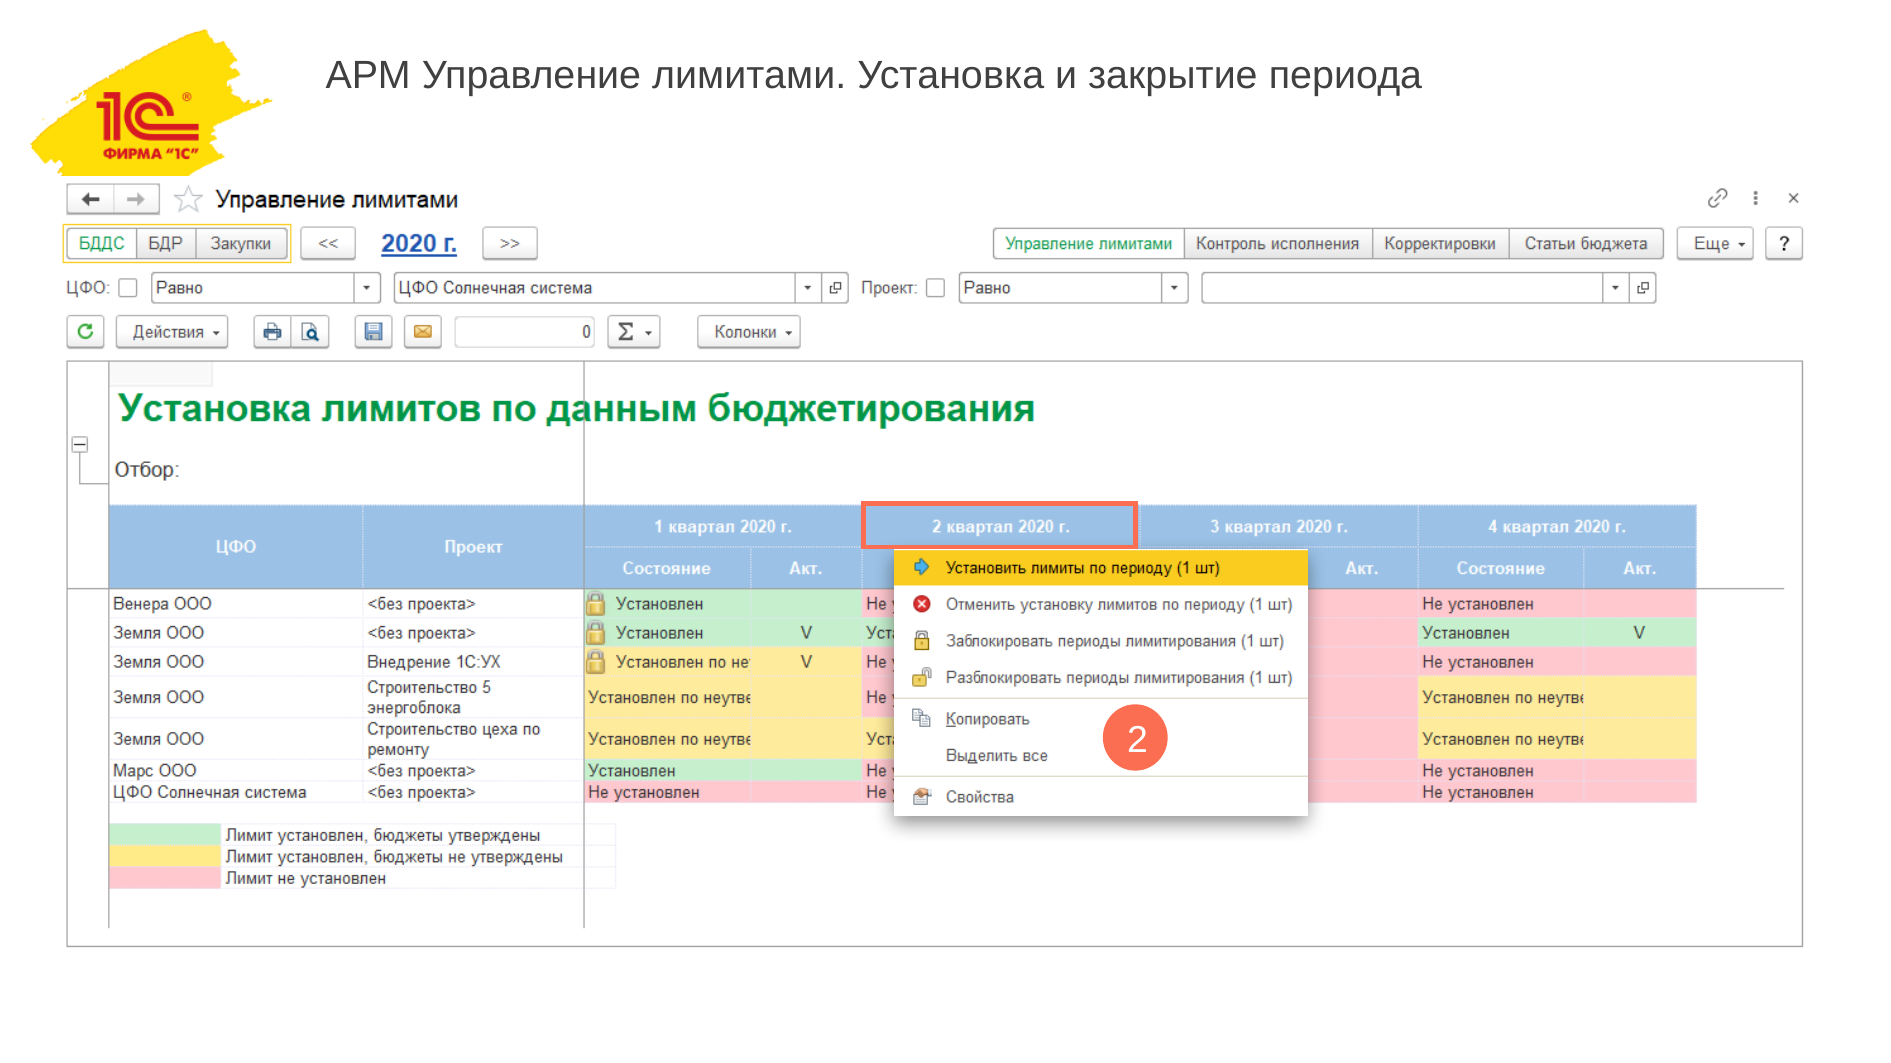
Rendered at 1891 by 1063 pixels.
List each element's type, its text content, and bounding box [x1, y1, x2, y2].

text_box АРМ Управление лимитами. Установка и закрытие периода [271, 0, 1477, 147]
picture [23, 24, 1807, 951]
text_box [863, 503, 1308, 816]
